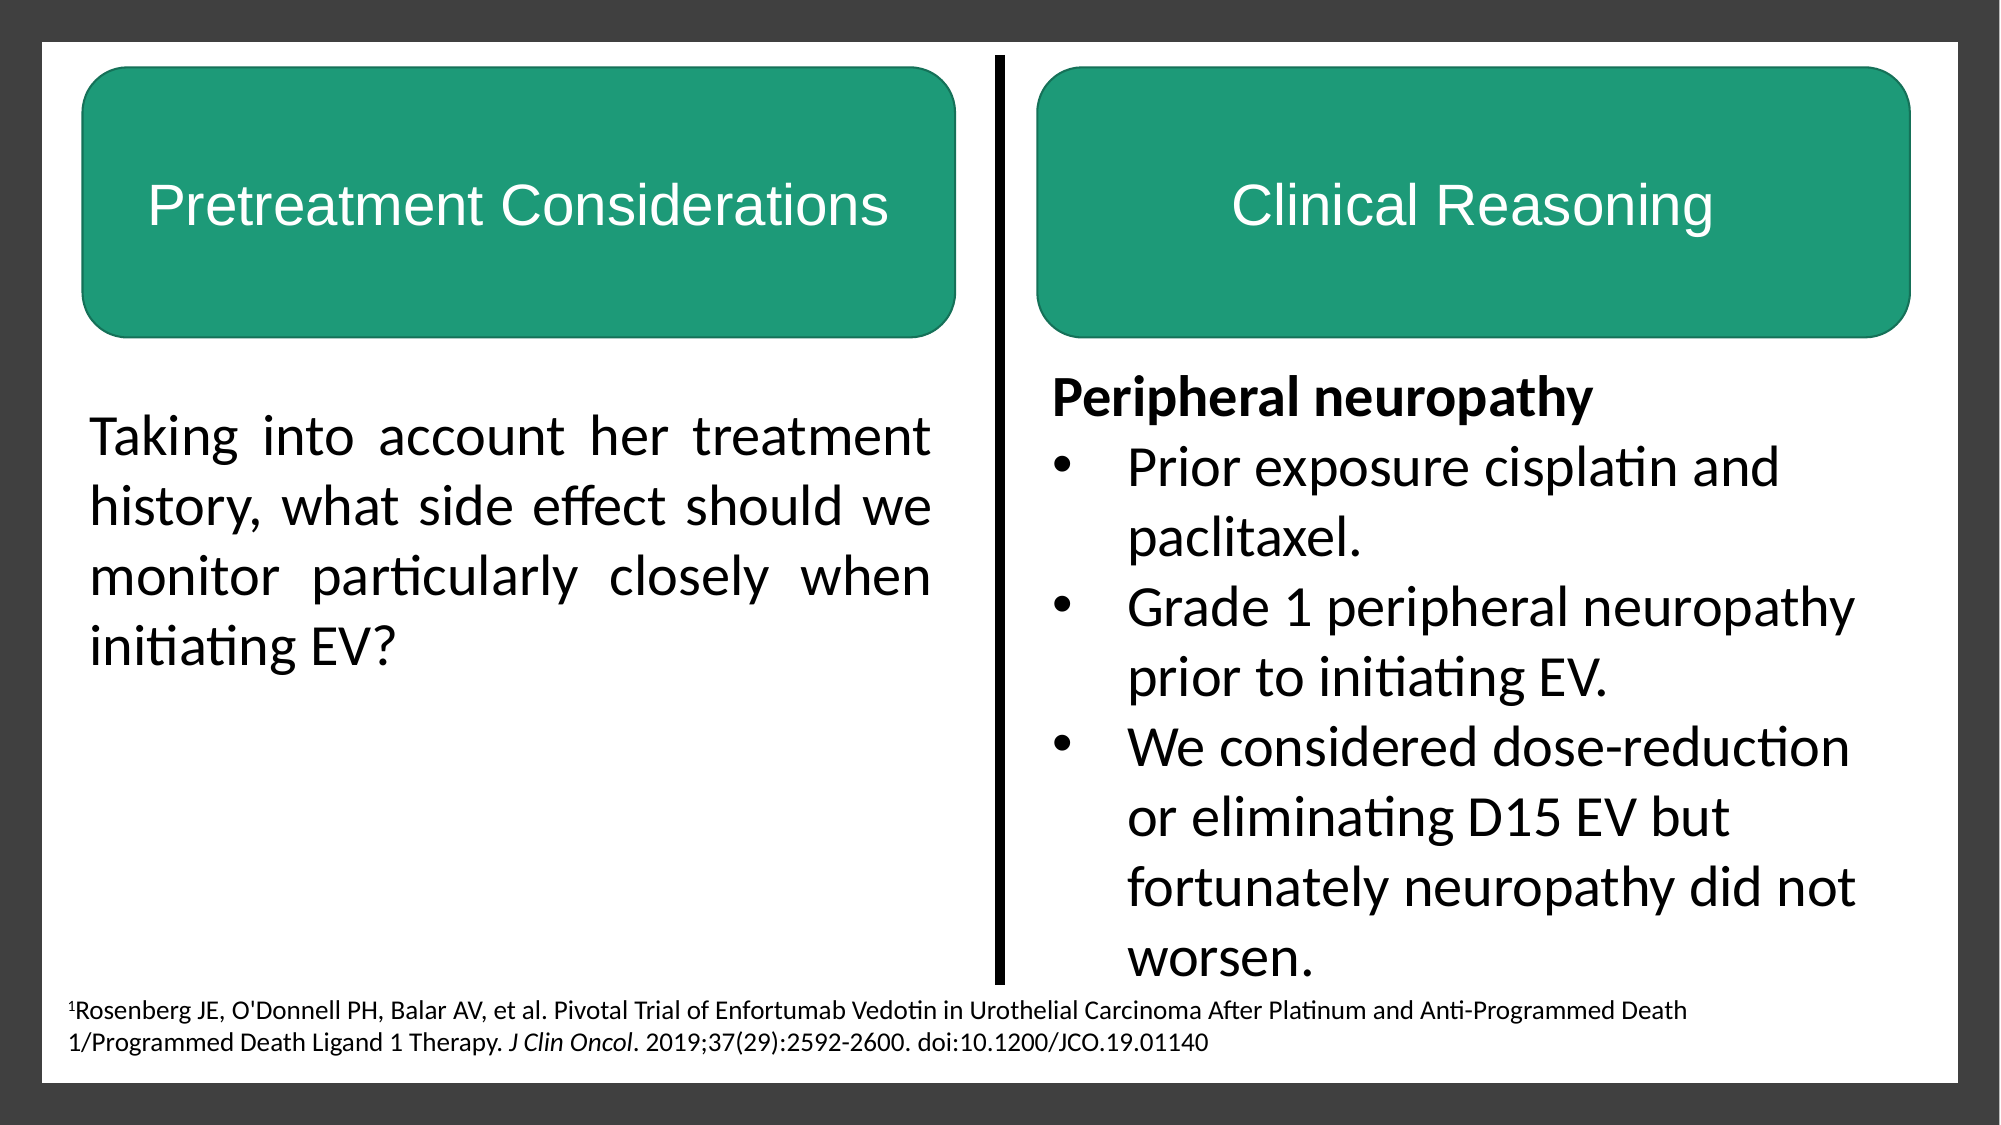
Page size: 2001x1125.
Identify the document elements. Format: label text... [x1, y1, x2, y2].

text_box 1Rosenberg JE, O'Donnell PH, Balar AV, et al. Pivotal Trial of Enfortumab Vedotin in Urothelial Carcinoma After Platinum and Anti-Programmed Death 1/Programmed Death Ligand 1 Therapy. J Clin Oncol. 2019;37(29):2592-2600. doi:10.1200/JCO.19.01140 [52, 984, 1814, 1065]
text_box Taking into account her treatment history, what side effect should we monitor particularly closely when initiating EV? [75, 389, 948, 685]
text_box Peripheral neuropathy Prior exposure cisplatin and paclitaxel. Grade 1 peripheral neuropathy prior to initiating EV. We considered dose-reduction or eliminating D15 EV but fortunately neuropathy did not worsen. [1037, 350, 1910, 1066]
text_box Clinical Reasoning [1036, 66, 1911, 339]
text_box [52, 51, 1948, 1073]
text_box [0, 0, 2000, 1125]
text_box Pretreatment Considerations [81, 66, 957, 339]
